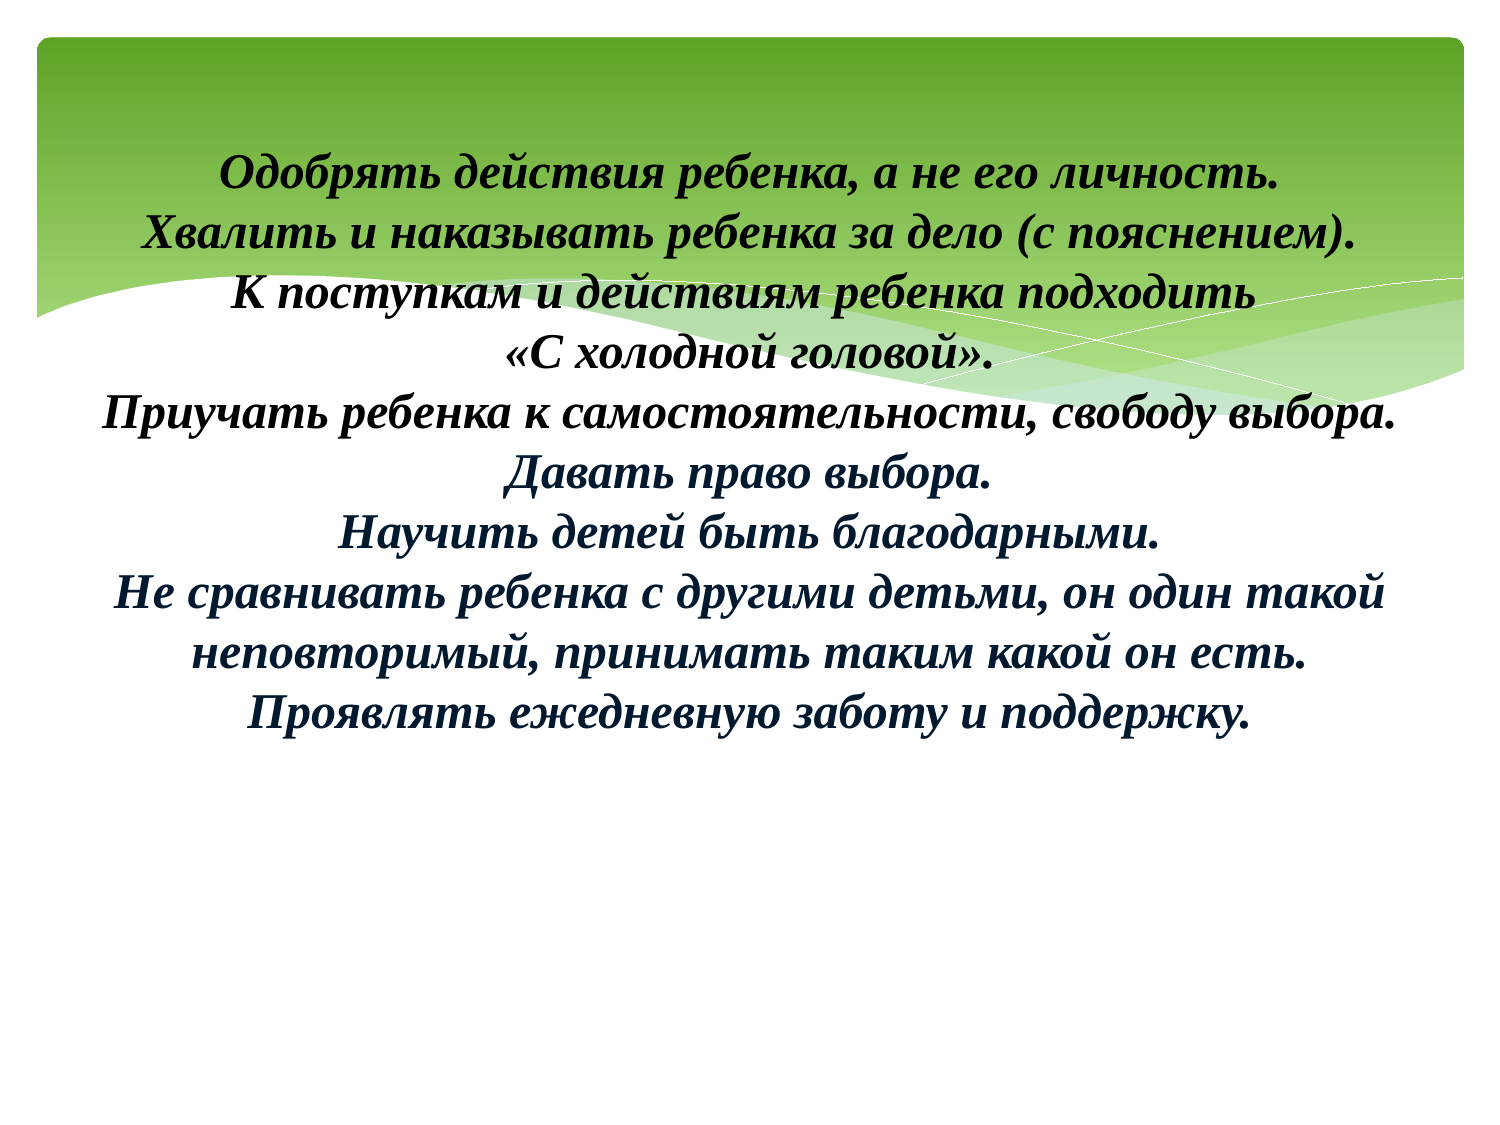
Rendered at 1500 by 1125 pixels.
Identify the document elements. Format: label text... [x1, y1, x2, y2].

title Одобрять действия ребенка, а не его личность. Хвалить и наказывать ребенка за дело (с пояснением). К поступкам и действиям ребенка подходить «С холодной головой». Приучать ребенка к самостоятельности, свободу выбора. Давать право выбора. Научить детей быть благодарными. Не сравнивать ребенка с другими детьми, он один такой неповторимый, принимать таким какой он есть. Проявлять ежедневную заботу и поддержку. [75, 55, 1425, 882]
